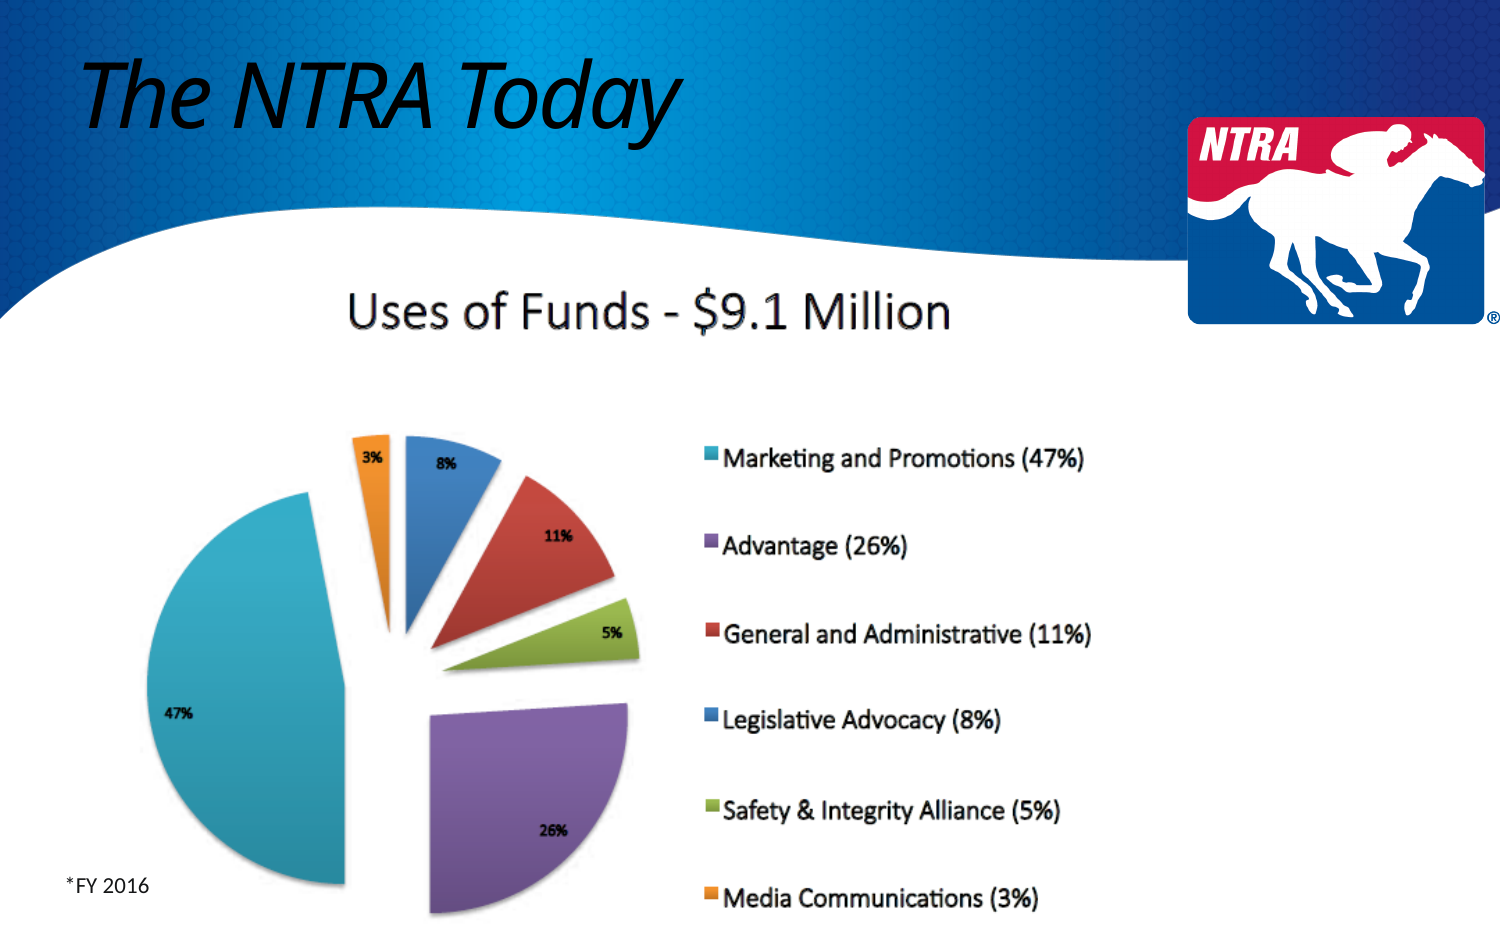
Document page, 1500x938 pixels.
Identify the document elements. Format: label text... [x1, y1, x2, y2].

picture [0, 0, 1500, 925]
title The NTRA Today [75, 62, 1335, 172]
text_box *FY 2016 [49, 863, 82, 906]
